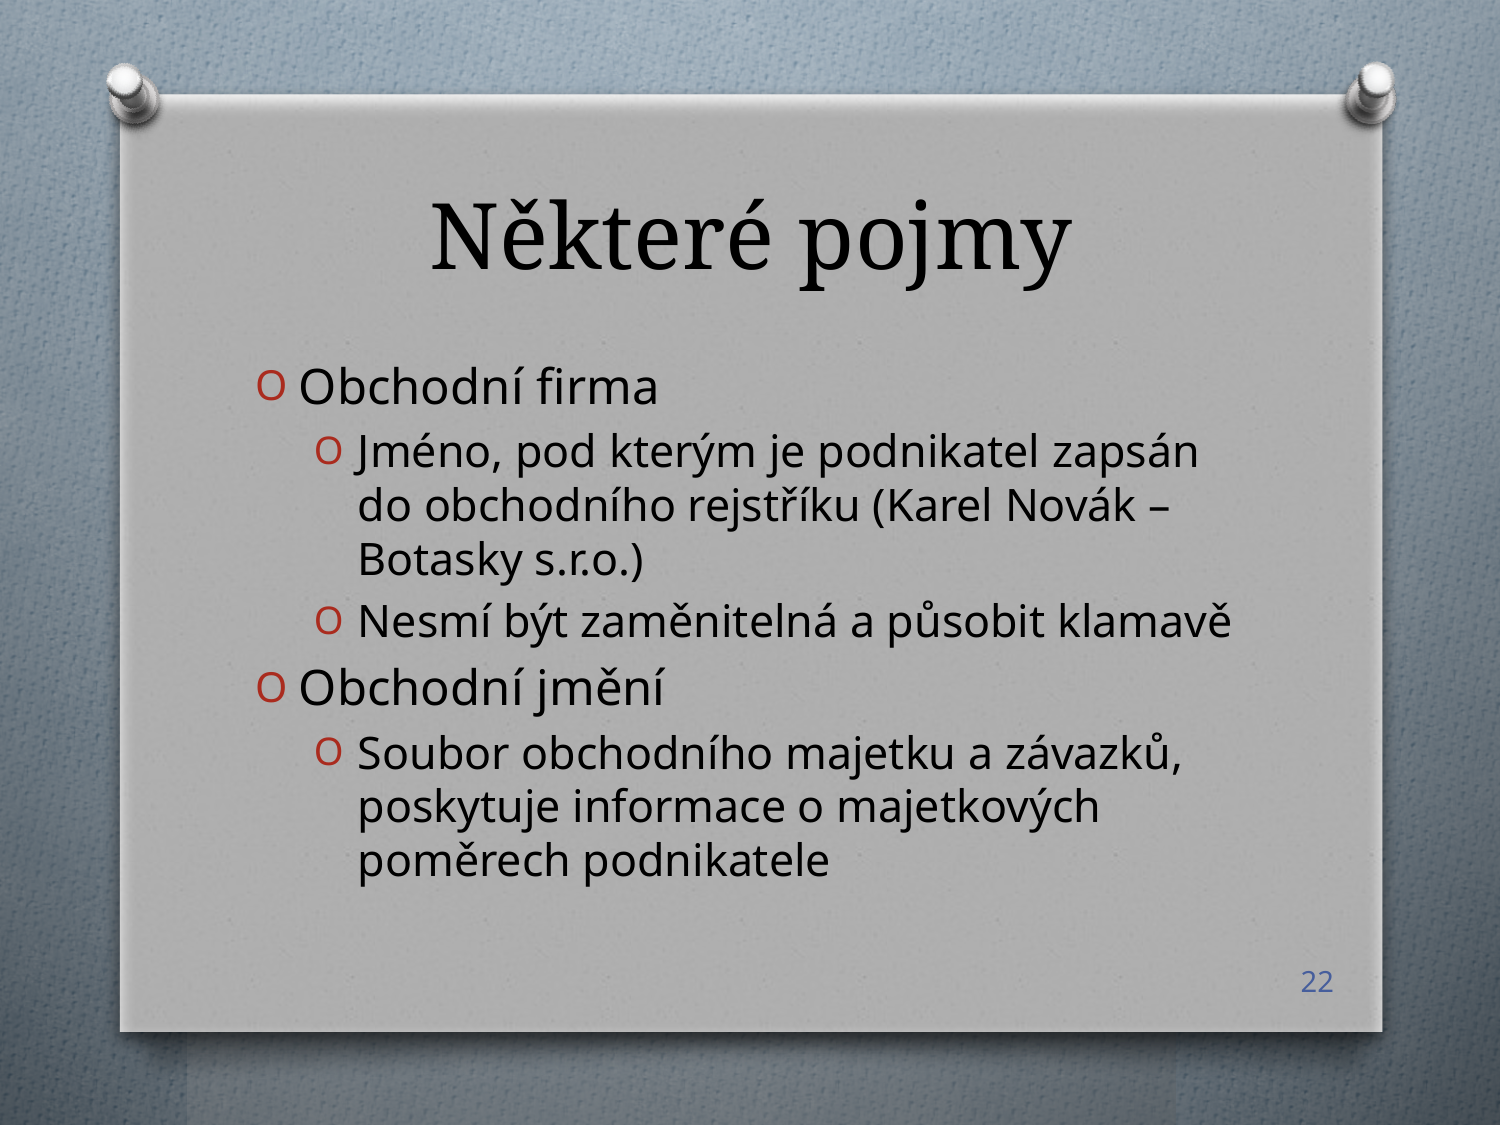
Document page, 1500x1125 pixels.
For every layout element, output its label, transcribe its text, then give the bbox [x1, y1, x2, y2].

slide_number 22 [1258, 952, 1350, 1013]
list Obchodní firma Jméno, pod kterým je podnikatel zapsán do obchodního rejstříku (Karel Novák – Botasky s.r.o.) Nesmí být zaměnitelná a působit klamavě Obchodní jmění Soubor obchodního majetku a závazků, poskytuje informace o majetkových poměrech podnikatele [240, 347, 1257, 939]
picture [75, 29, 198, 153]
title Některé pojmy [179, 134, 1323, 332]
picture [1317, 35, 1439, 156]
